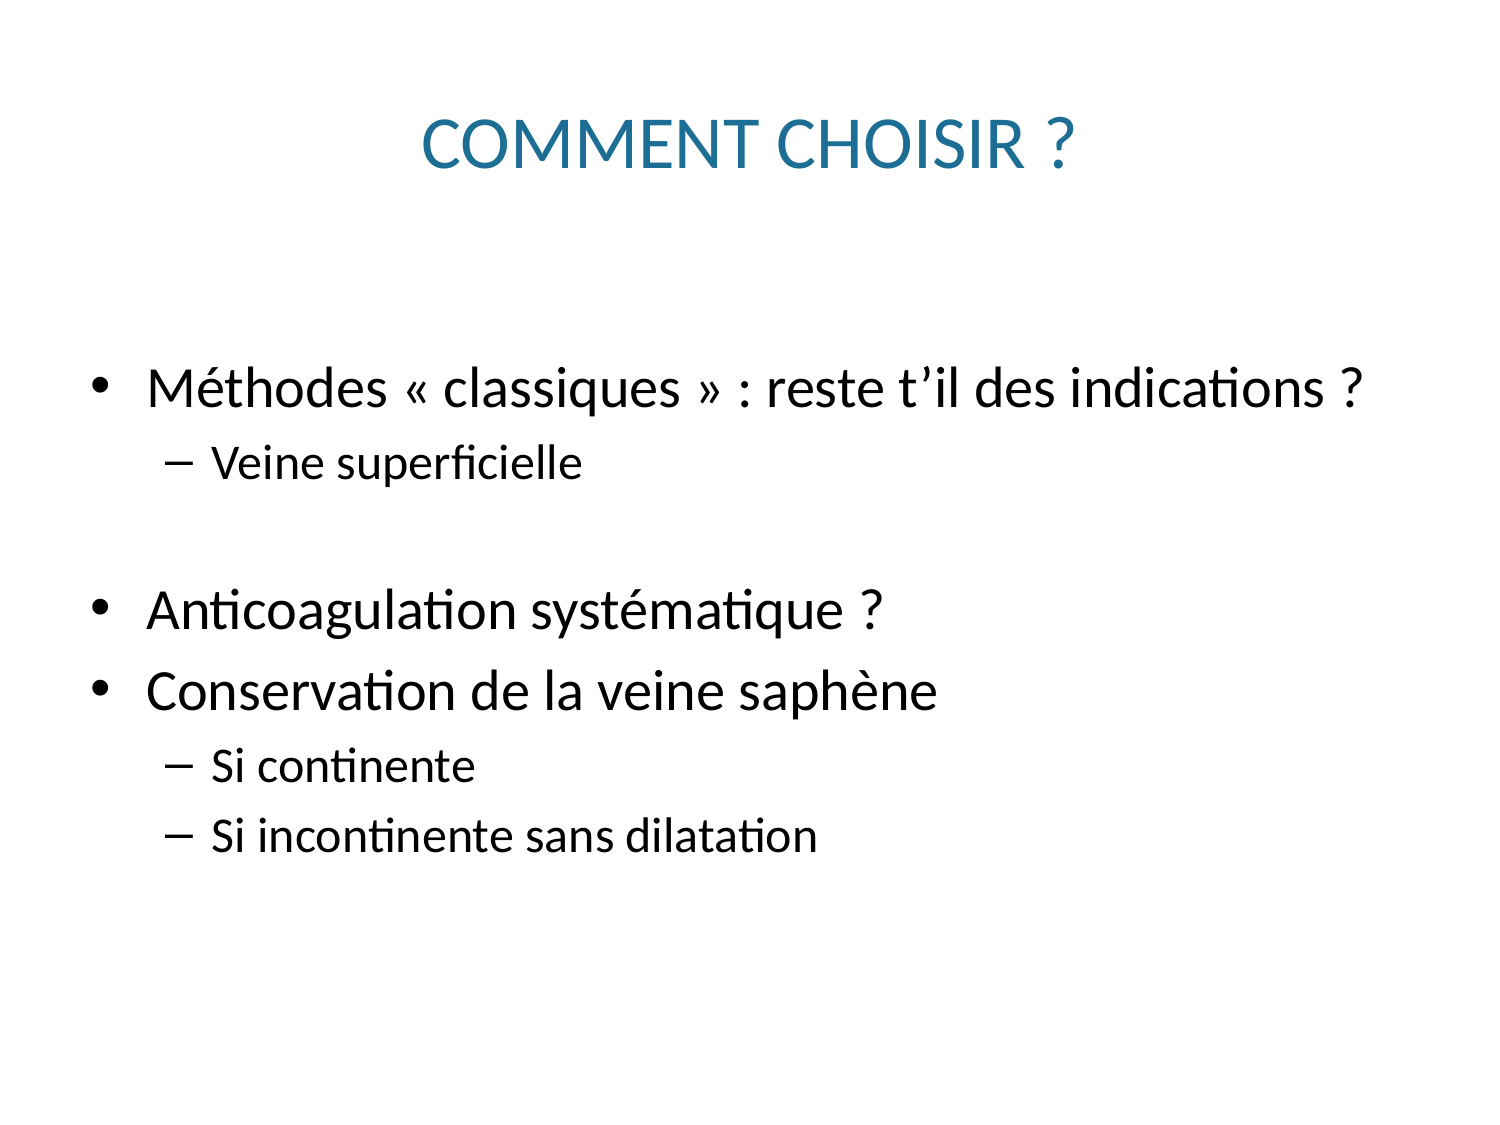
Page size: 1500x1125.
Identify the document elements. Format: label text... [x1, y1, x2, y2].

title COMMENT CHOISIR ? [75, 45, 1425, 233]
list Méthodes « classiques » : reste t’il des indications ? Veine superficielle Anticoagulation systématique ? Conservation de la veine saphène Si continente Si incontinente sans dilatation [75, 342, 1425, 918]
